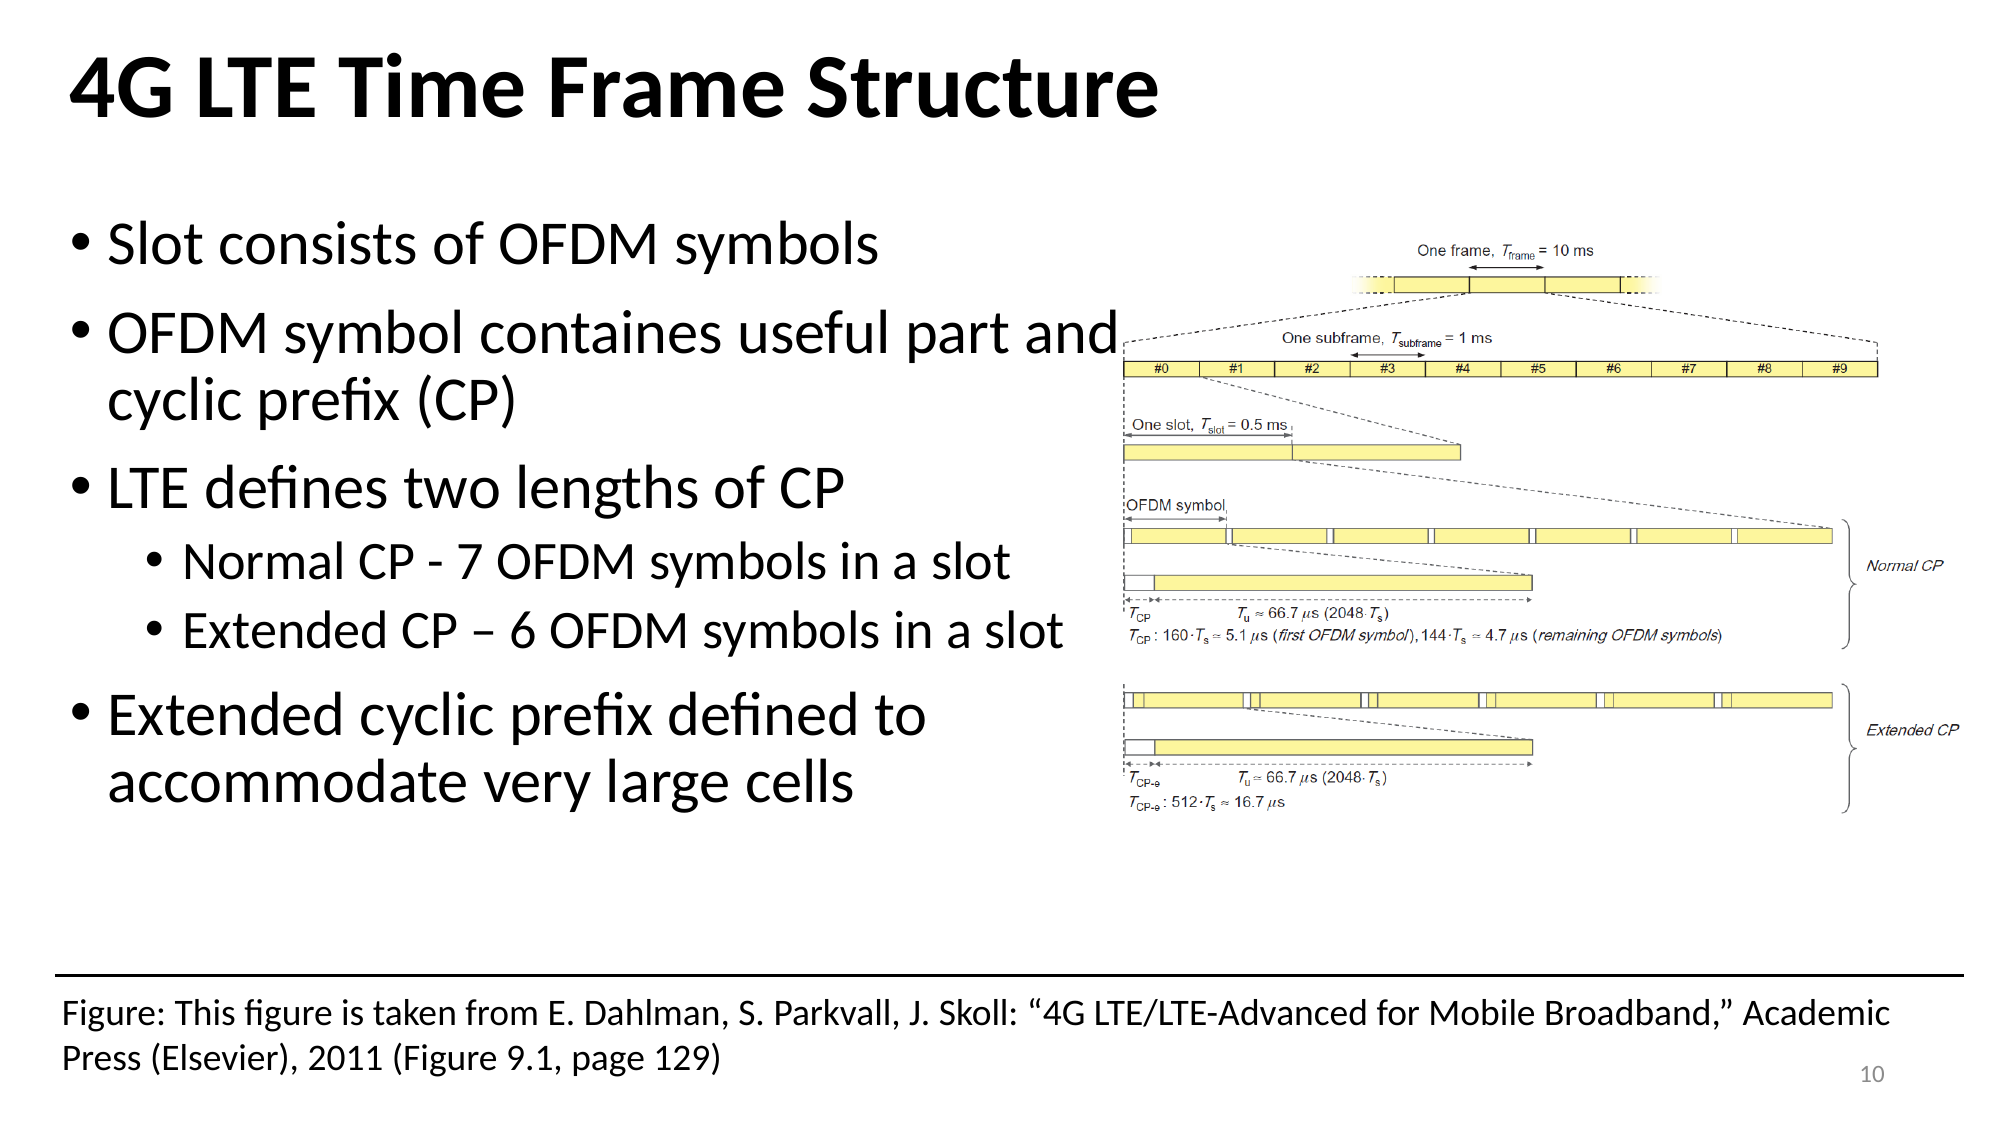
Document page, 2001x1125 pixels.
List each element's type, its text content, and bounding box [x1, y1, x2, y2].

picture [1087, 233, 1992, 824]
text_box Figure: This figure is taken from E. Dahlman, S. Parkvall, J. Skoll: “4G LTE/LTE-Advanced for Mobile Broadband,” Academic Press (Elsevier), 2011 (Figure 9.1, page 129) [47, 980, 1969, 1085]
title 4G LTE Time Frame Structure [55, 14, 1964, 161]
list Slot consists of OFDM symbols OFDM symbol containes useful part and cyclic prefix (CP) LTE defines two lengths of CP Normal CP - 7 OFDM symbols in a slot Extended CP – 6 OFDM symbols in a slot Extended cyclic prefix defined to accommodate very large cells [55, 203, 1142, 960]
